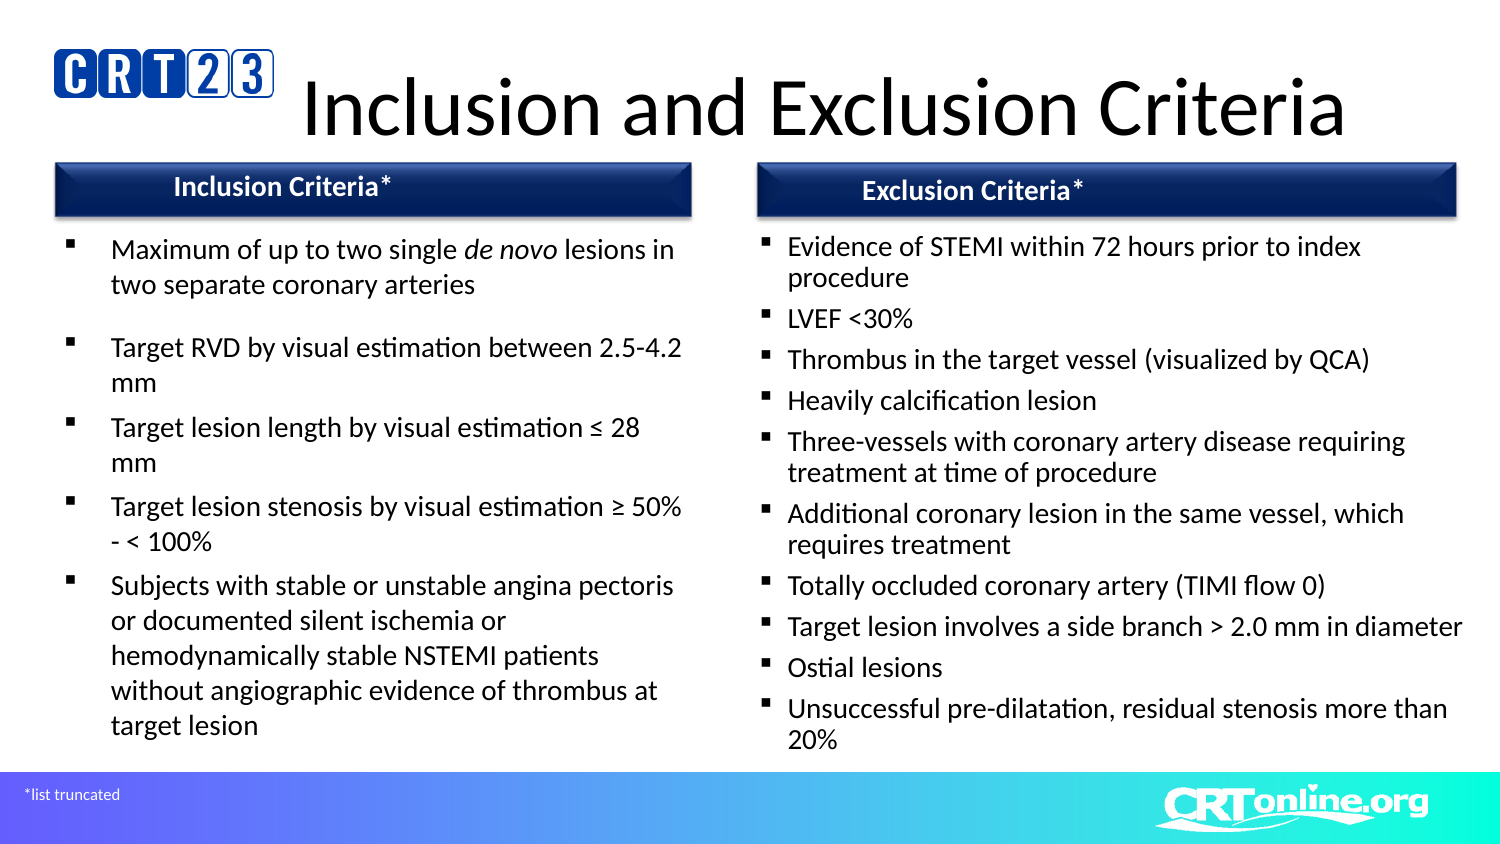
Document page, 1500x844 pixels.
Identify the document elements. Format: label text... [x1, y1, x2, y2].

text_box Evidence of STEMI within 72 hours prior to index procedure LVEF <30% Thrombus in the target vessel (visualized by QCA) Heavily calcification lesion Three-vessels with coronary artery disease requiring treatment at time of procedure Additional coronary lesion in the same vessel, which requires treatment Totally occluded coronary artery (TIMI flow 0) Target lesion involves a side branch > 2.0 mm in diameter Ostial lesions Unsuccessful pre-dilatation, residual stenosis more than 20% [725, 225, 1478, 827]
text_box n Criteria* Maximum of up to two single de novo lesions in two separate coronary arteries Target RVD by visual estimation between 2.5-4.2 mm Target lesion length by visual estimation ≤ 28 mm Target lesion stenosis by visual estimation ≥ 50% - < 100% Subjects with stable or unstable angina pectoris or documented silent ischemia or hemodynamically stable NSTEMI patients without angiographic evidence of thrombus at target lesion [37, 165, 701, 760]
text_box *list truncated [8, 776, 292, 812]
title Inclusion and Exclusion Criteria [150, 32, 1500, 172]
picture [0, 0, 1500, 844]
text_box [47, 152, 698, 243]
